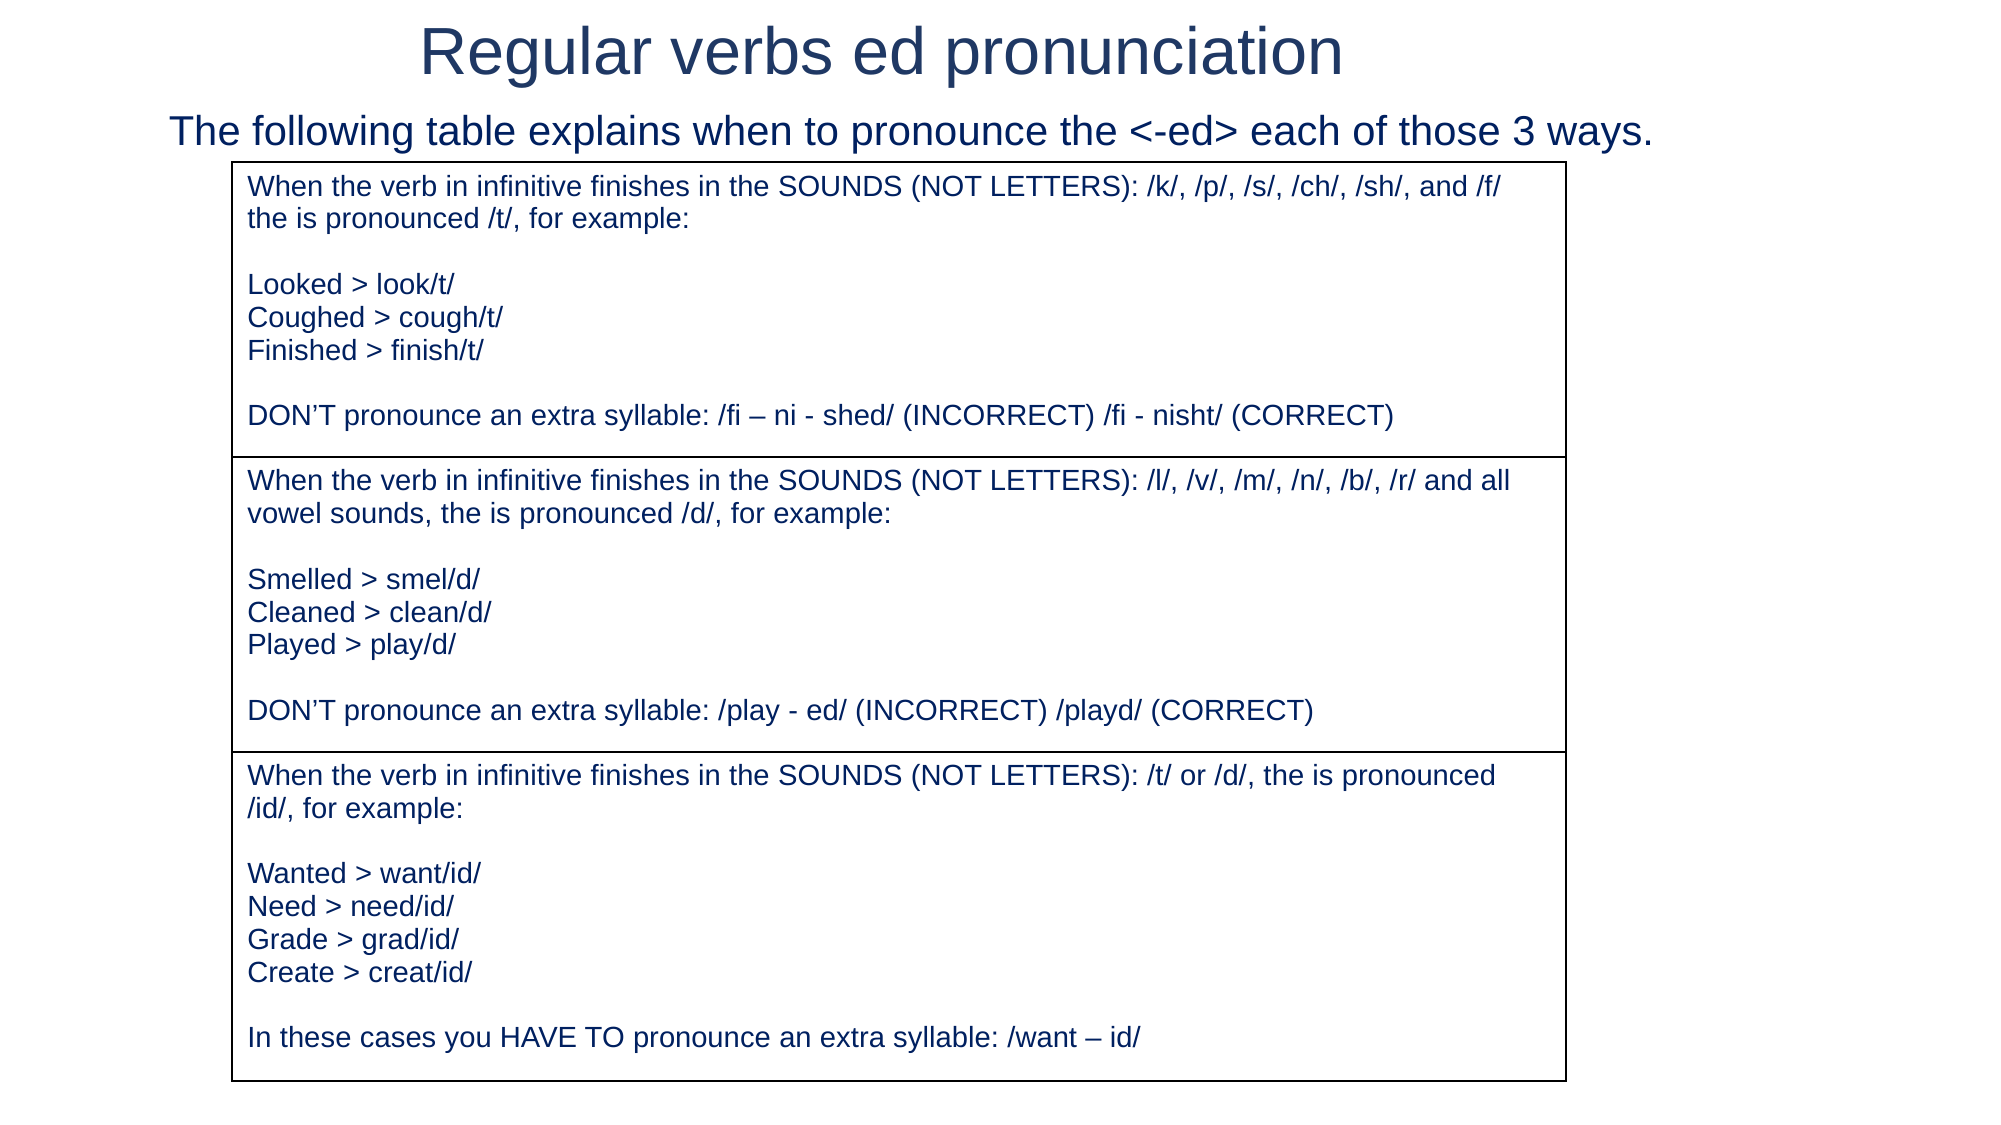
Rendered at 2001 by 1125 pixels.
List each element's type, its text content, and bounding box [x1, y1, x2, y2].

text_box The following table explains when to pronounce the <-ed> each of those 3 ways. [153, 96, 1745, 162]
table_cell When the verb in infinitive finishes in the SOUNDS (NOT LETTERS): /t/ or /d/, the is pronounced /id/, for example: Wanted > want/id/ Need > need/id/ Grade > grad/id/ Create > creat/id/ In these cases you HAVE TO pronounce an extra syllable: /want – id/ [233, 753, 1565, 1080]
table_header When the verb in infinitive finishes in the SOUNDS (NOT LETTERS): /k/, /p/, /s/, /ch/, /sh/, and /f/ the is pronounced /t/, for example: Looked > look/t/ Coughed > cough/t/ Finished > finish/t/ DON’T pronounce an extra syllable: /fi – ni - shed/ (INCORRECT) /fi - nisht/ (CORRECT) [233, 163, 1565, 456]
table_cell When the verb in infinitive finishes in the SOUNDS (NOT LETTERS): /l/, /v/, /m/, /n/, /b/, /r/ and all vowel sounds, the is pronounced /d/, for example: Smelled > smel/d/ Cleaned > clean/d/ Played > play/d/ DON’T pronounce an extra syllable: /play - ed/ (INCORRECT) /playd/ (CORRECT) [233, 458, 1565, 751]
text_box Regular verbs ed pronunciation [0, 0, 1826, 96]
